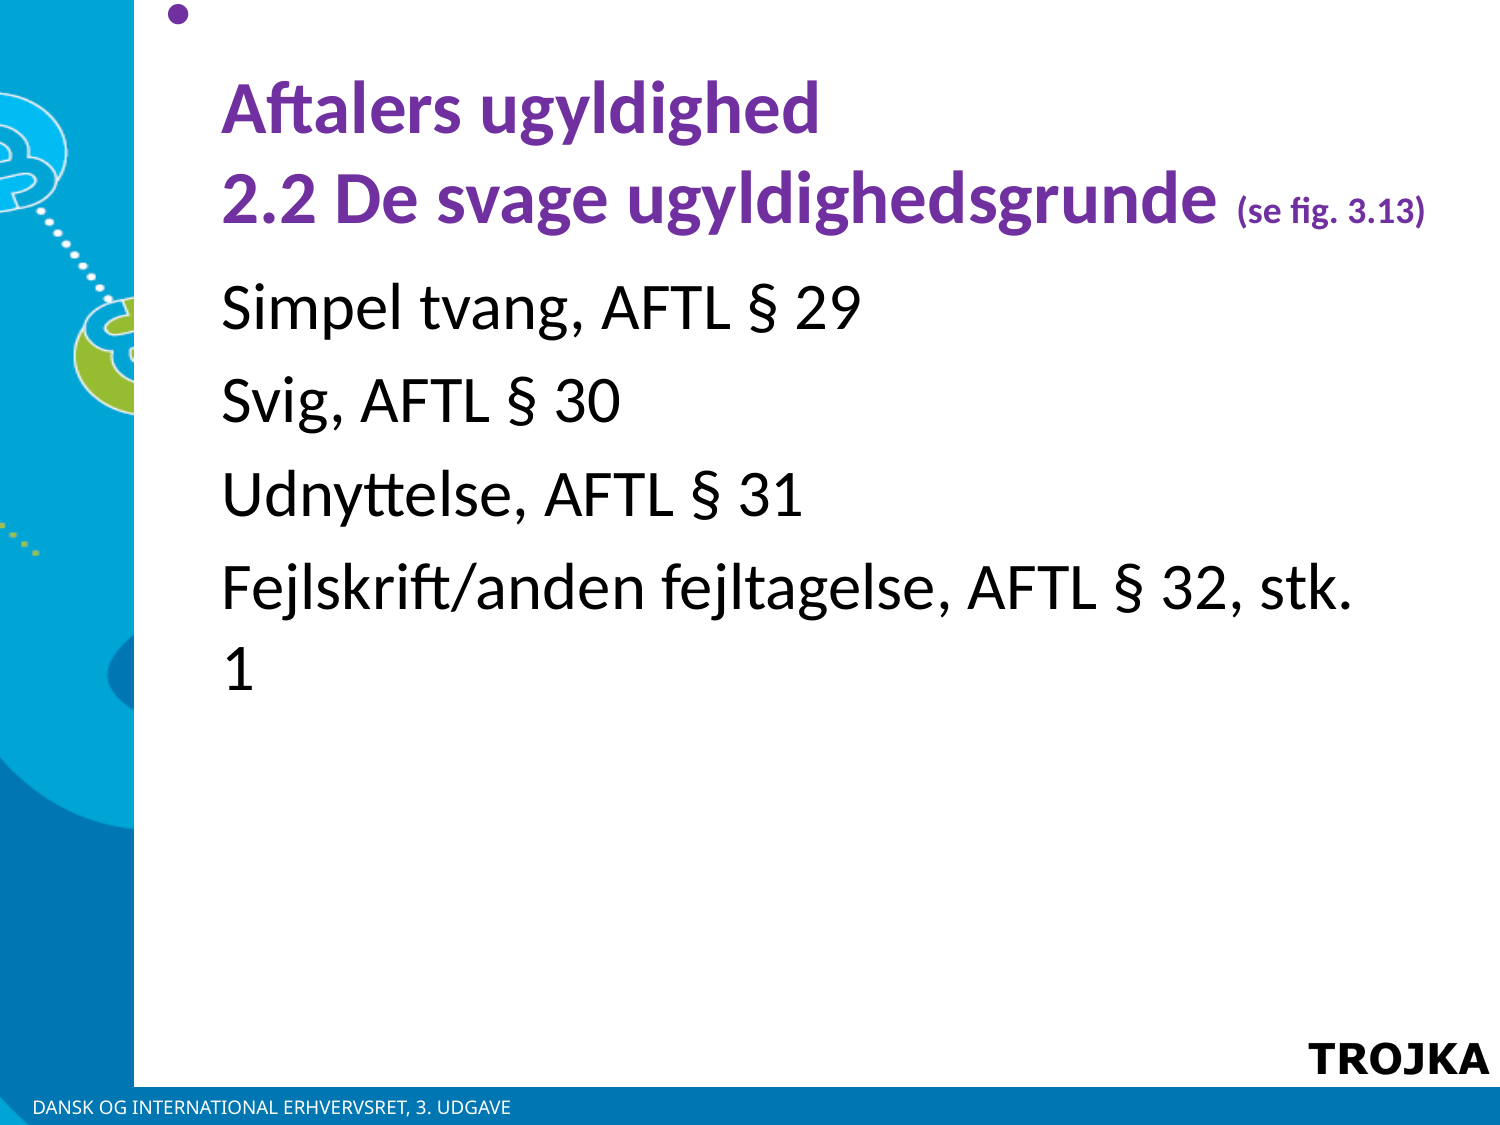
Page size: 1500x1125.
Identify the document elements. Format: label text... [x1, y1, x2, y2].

picture [78, 263, 88, 270]
picture [0, 142, 12, 162]
picture [9, 533, 17, 538]
picture [70, 252, 79, 258]
picture [1302, 1035, 1492, 1081]
list Simpel tvang, AFTL § 29 Svig, AFTL § 30 Udnyttelse, AFTL § 31 Fejlskrift/anden fejltagelse, AFTL § 32, stk. 1 [206, 255, 1414, 998]
picture [96, 285, 104, 291]
title Aftalers ugyldighed 2.2 De svage ugyldighedsgrunde (se fig. 3.13) [150, 54, 1500, 243]
picture [45, 218, 54, 226]
picture [87, 273, 95, 280]
picture [53, 230, 63, 236]
picture [0, 101, 68, 213]
picture [62, 240, 71, 248]
picture [36, 208, 46, 214]
picture [0, 92, 21, 98]
picture [129, 347, 134, 362]
picture [74, 295, 134, 415]
